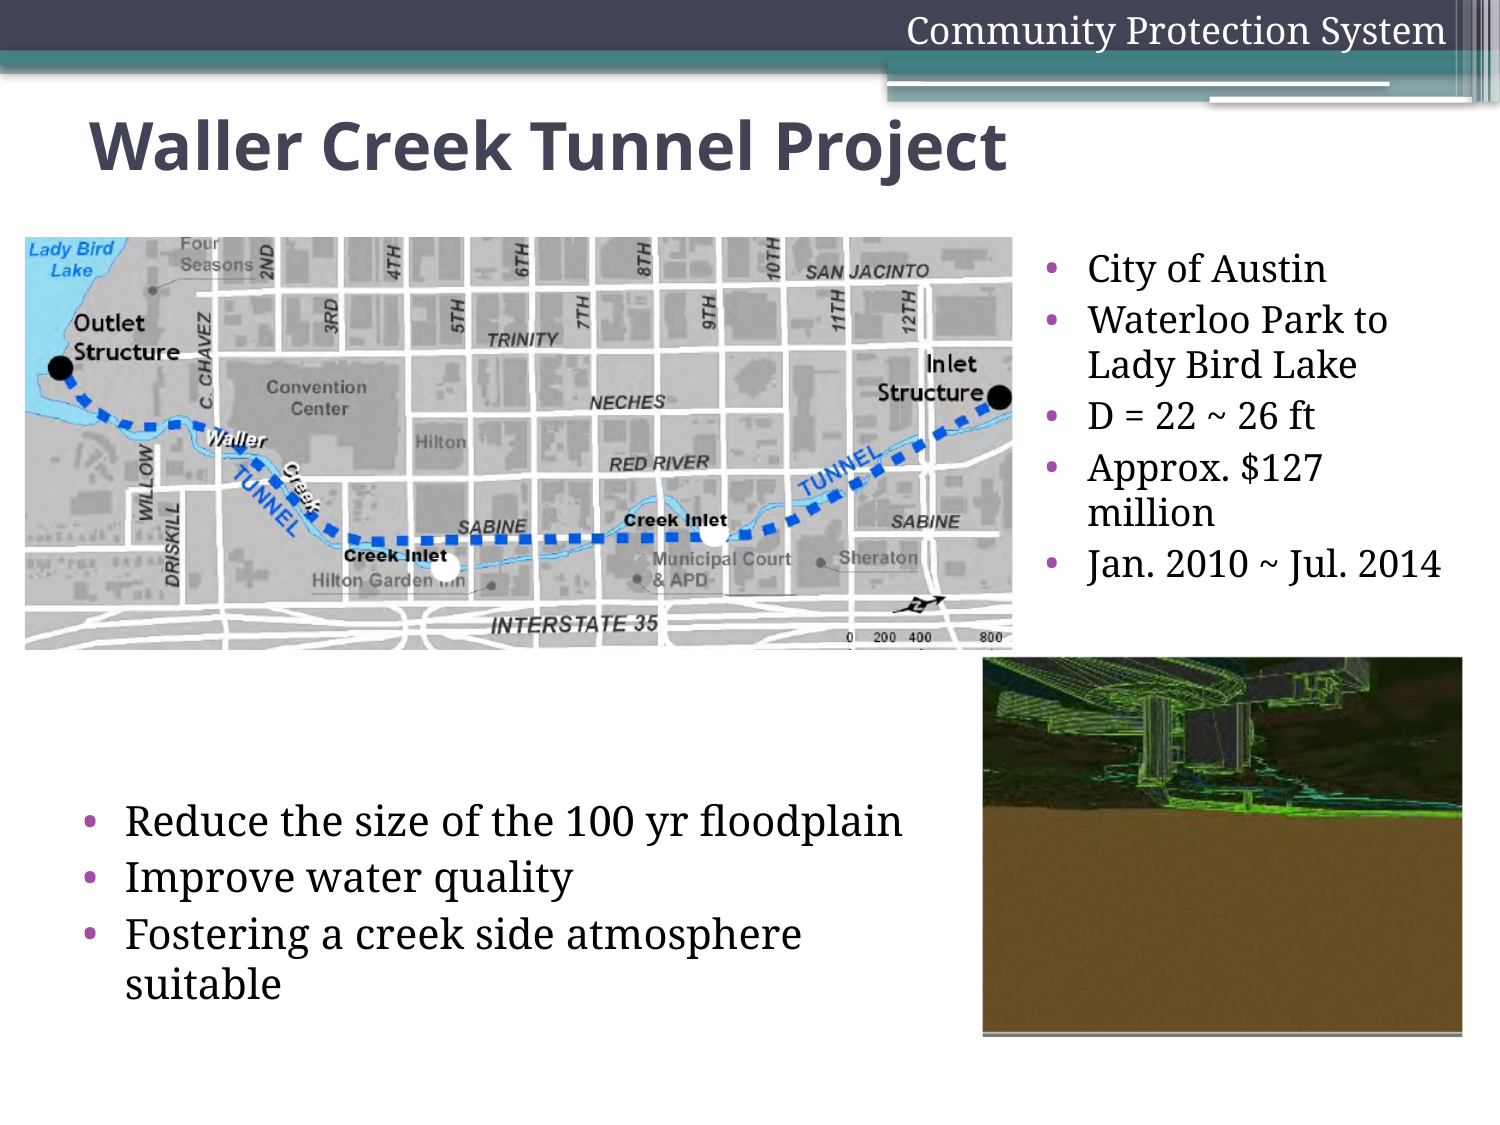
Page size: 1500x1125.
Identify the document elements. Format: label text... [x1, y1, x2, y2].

text_box Reduce the size of the 100 yr floodplain Improve water quality Fostering a creek side atmosphere suitable [50, 787, 925, 1075]
picture [24, 237, 1463, 1037]
title Waller Creek Tunnel Project [75, 75, 1425, 213]
list City of Austin Waterloo Park to Lady Bird Lake D = 22 ~ 26 ft Approx. $127 million Jan. 2010 ~ Jul. 2014 [1014, 237, 1463, 649]
text_box Community Protection System [874, 0, 1463, 60]
